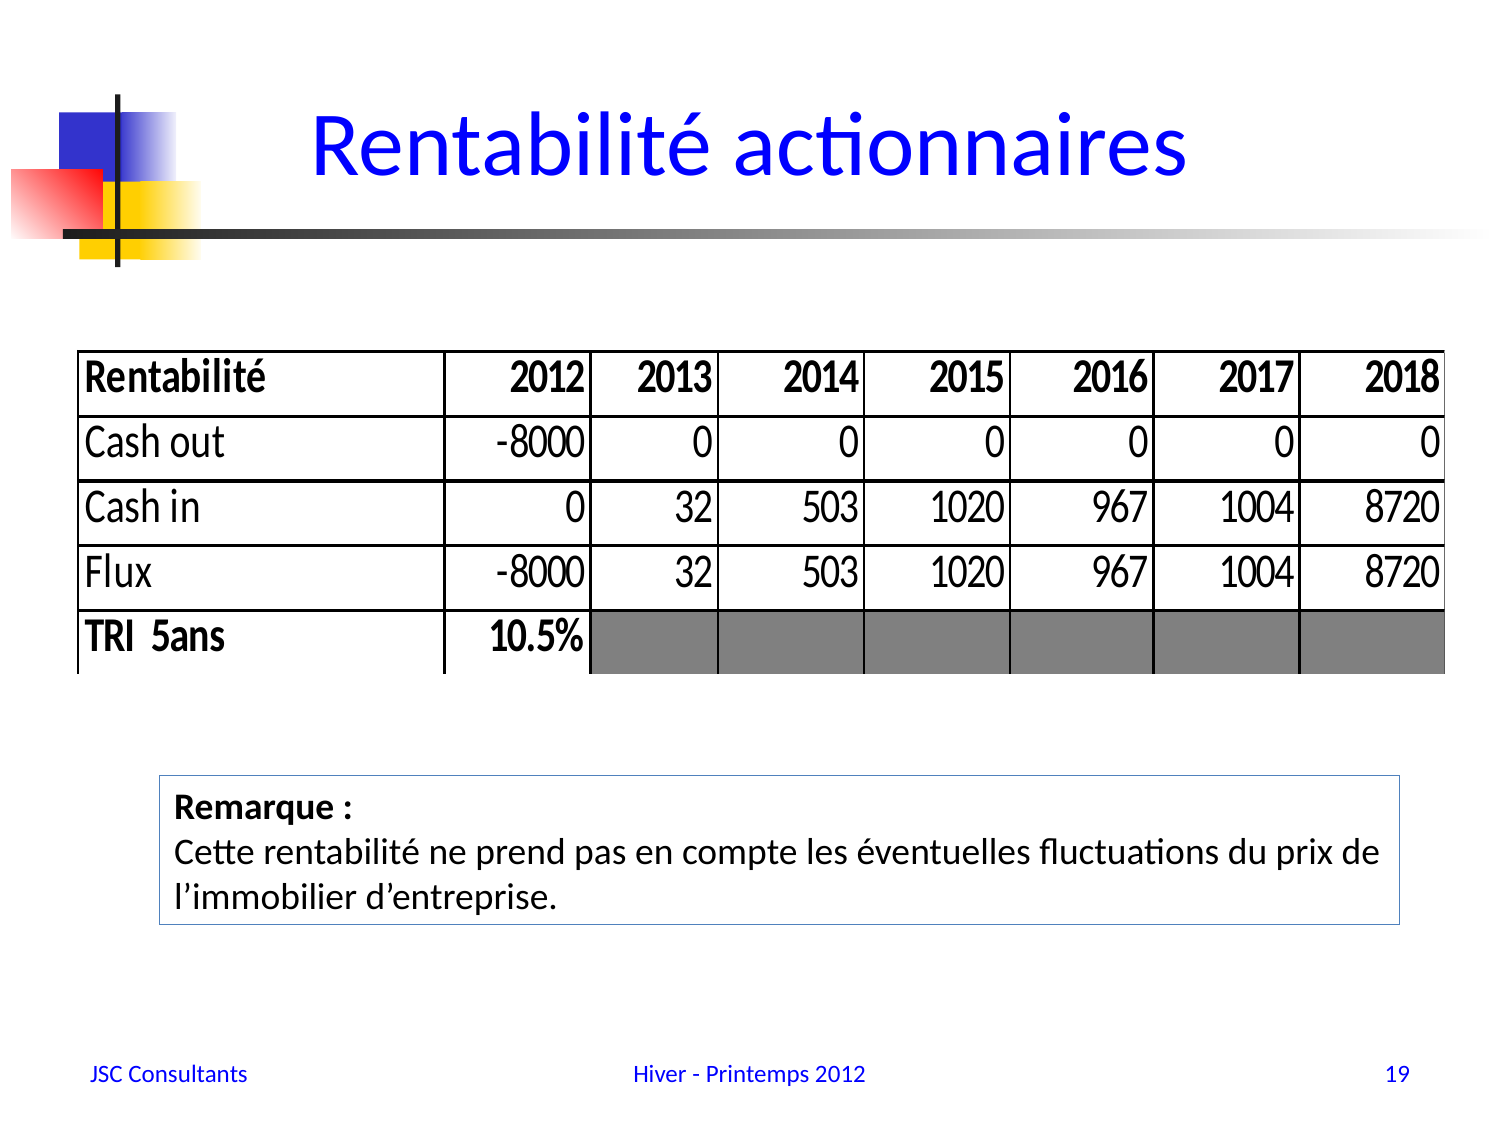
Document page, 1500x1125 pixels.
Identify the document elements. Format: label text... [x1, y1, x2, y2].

slide_number JSC Consultants [75, 1042, 425, 1103]
text_box Remarque : Cette rentabilité ne prend pas en compte les éventuelles fluctuations du prix de l’immobilier d’entreprise. [159, 775, 1400, 925]
slide_number 19 [1074, 1042, 1425, 1103]
picture [76, 349, 1448, 678]
title Rentabilité actionnaires [75, 45, 1425, 233]
footer Hiver - Printemps 2012 [512, 1042, 988, 1103]
